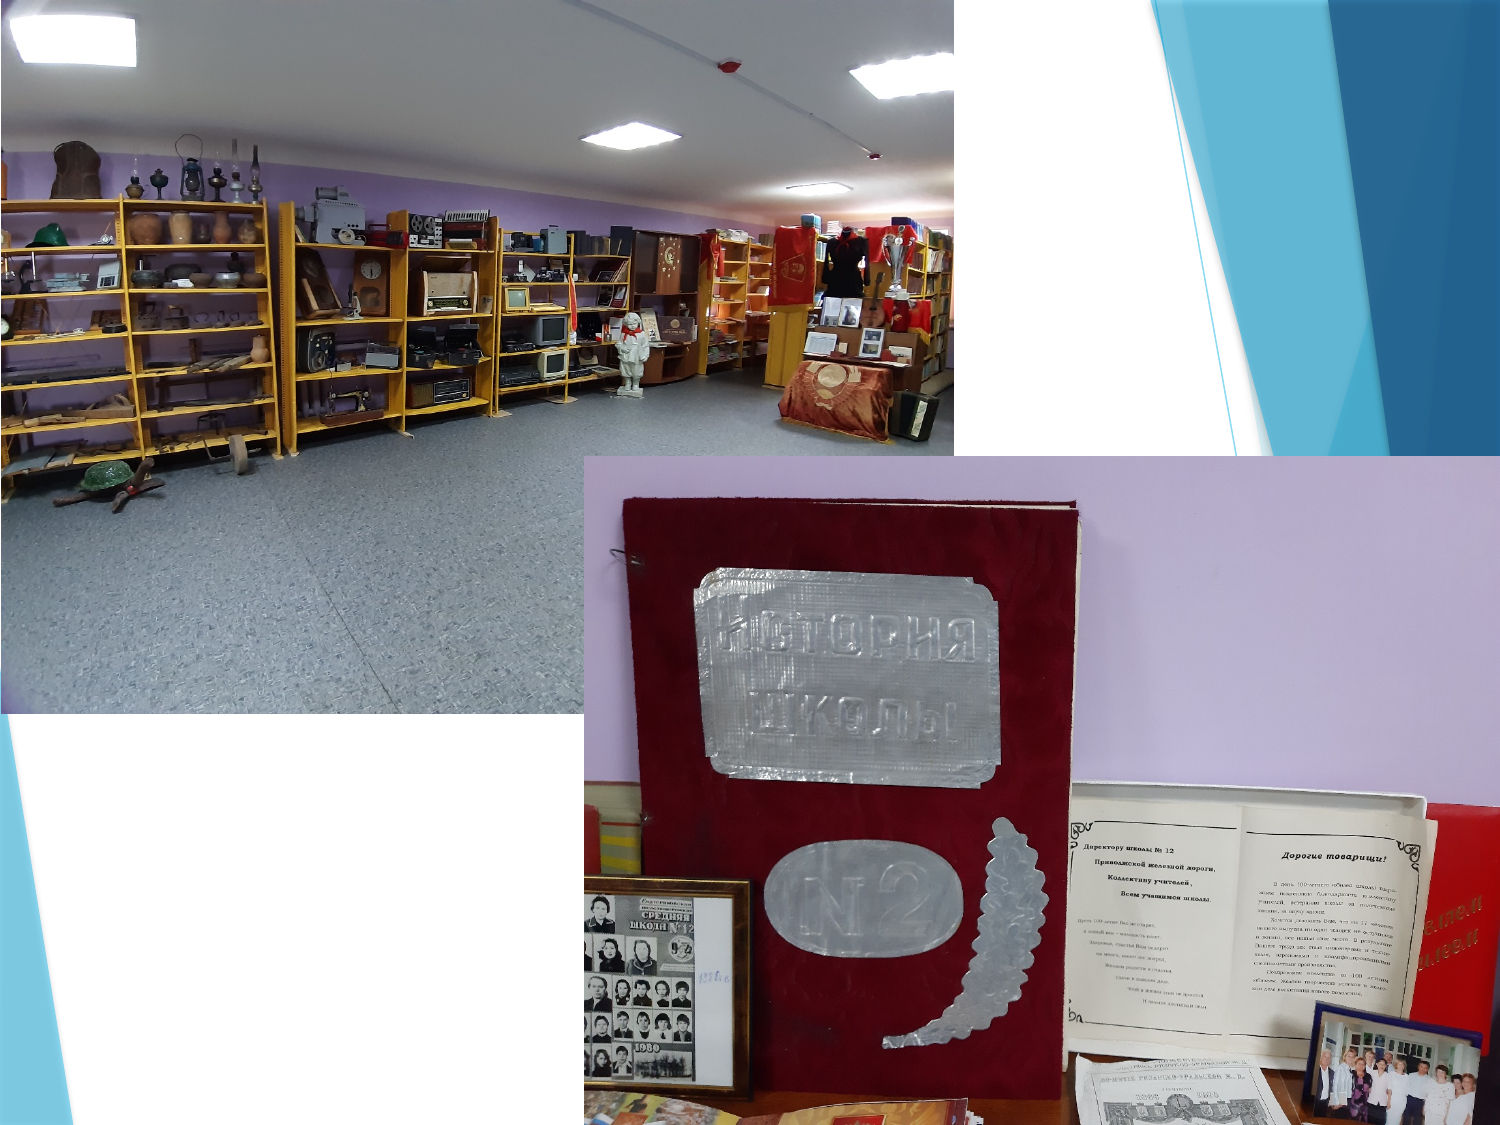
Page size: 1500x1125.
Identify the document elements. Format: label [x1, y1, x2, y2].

picture [584, 455, 1500, 1125]
list [0, 0, 954, 715]
